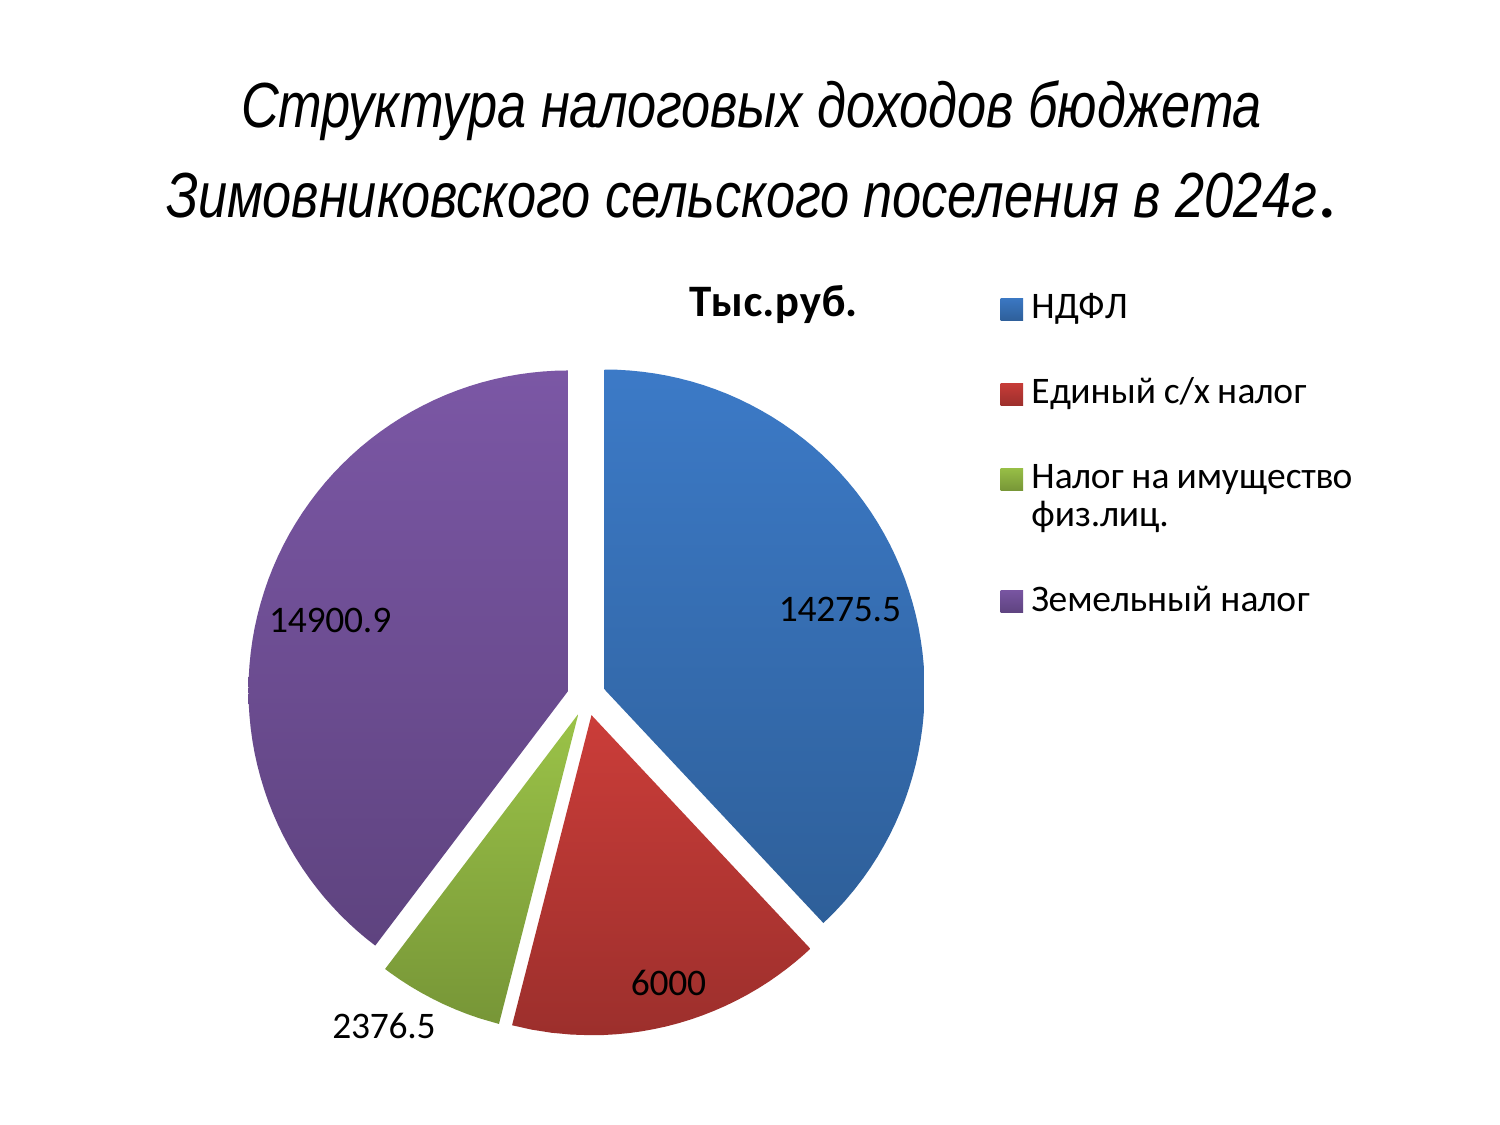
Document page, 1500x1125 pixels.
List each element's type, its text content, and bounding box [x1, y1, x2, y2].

title Структура налоговых доходов бюджета Зимовниковского сельского поселения в 2024г. [76, 54, 1427, 243]
chart [88, 243, 1459, 1083]
